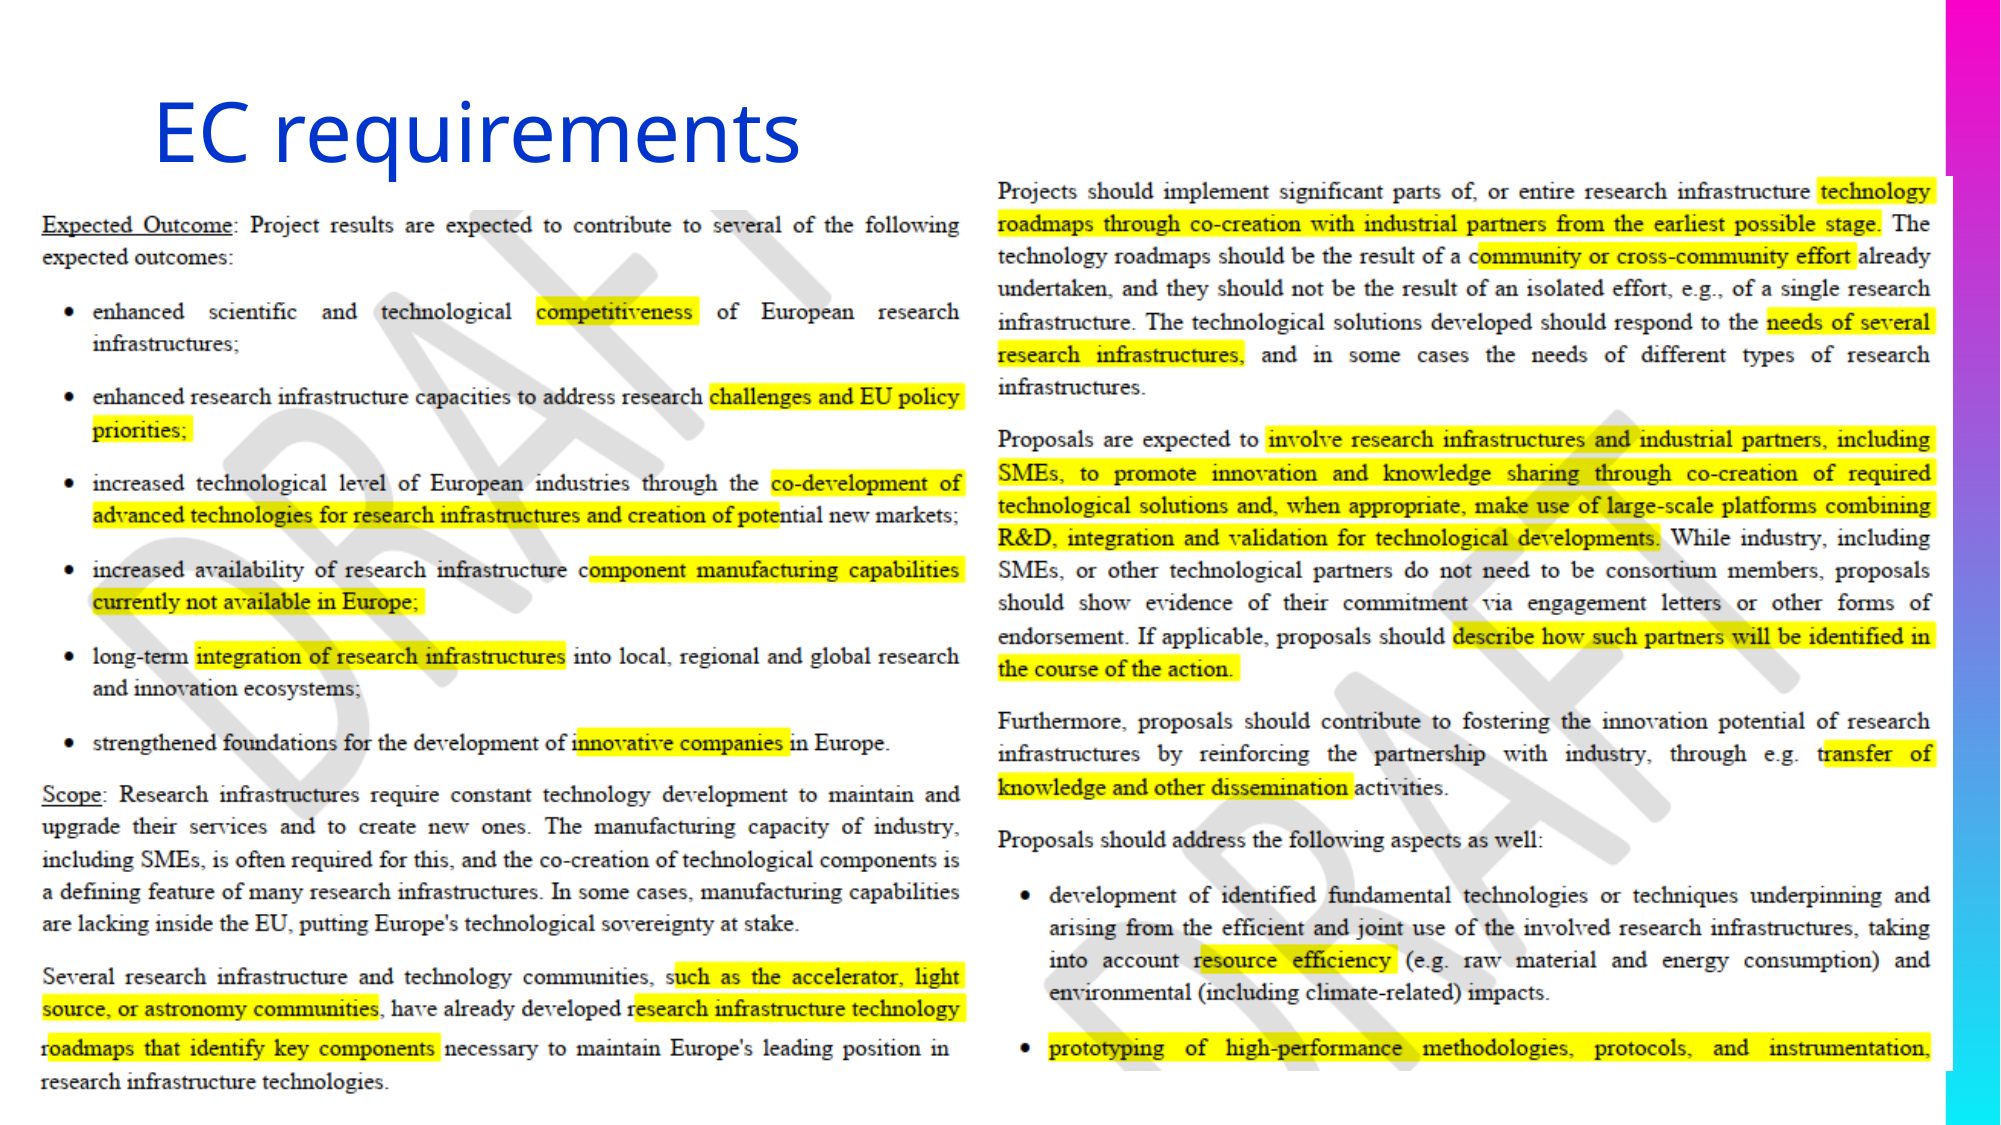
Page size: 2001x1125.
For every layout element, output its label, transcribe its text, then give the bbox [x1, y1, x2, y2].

picture [19, 0, 2000, 1125]
title EC requirements [137, 59, 1473, 210]
